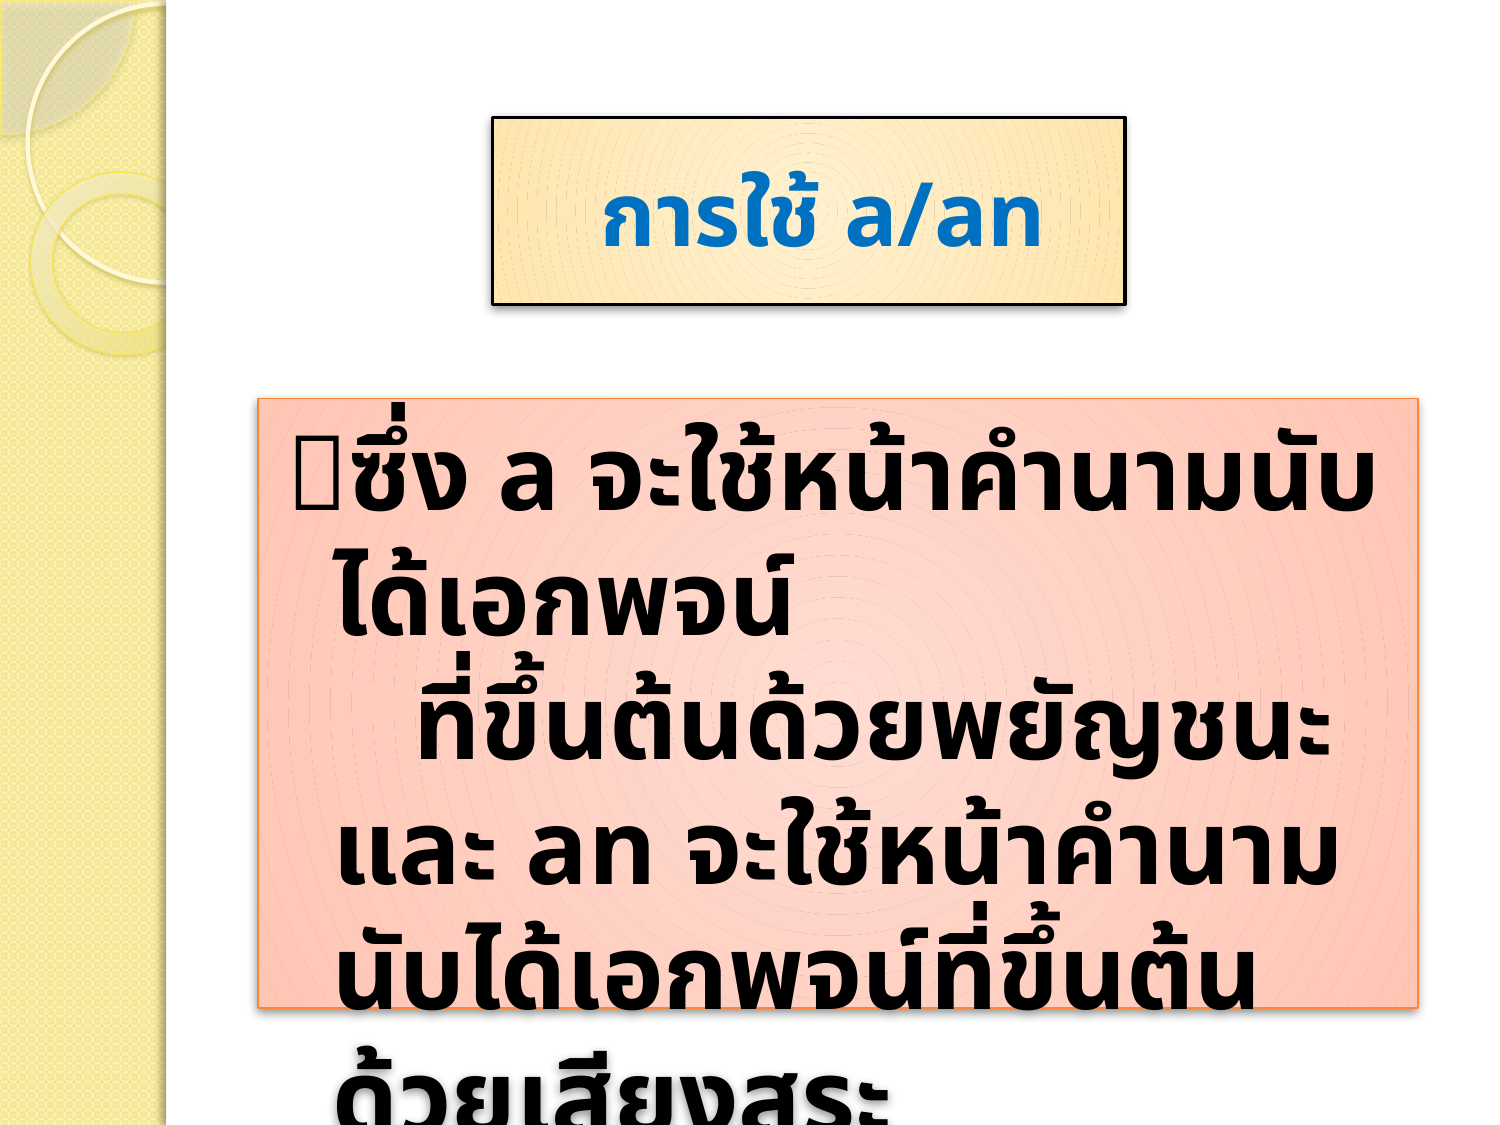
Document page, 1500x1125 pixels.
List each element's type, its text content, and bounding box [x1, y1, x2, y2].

title การใช้ a/an [491, 116, 1126, 305]
list ซึ่ง a จะใช้หน้าคำนามนับได้เอกพจน์ ที่ขึ้นต้นด้วยพยัญชนะ และ an จะใช้หน้าคำนามนับได้เอกพจน์ที่ขึ้นต้นด้วยเสียงสระ [257, 398, 1419, 1009]
